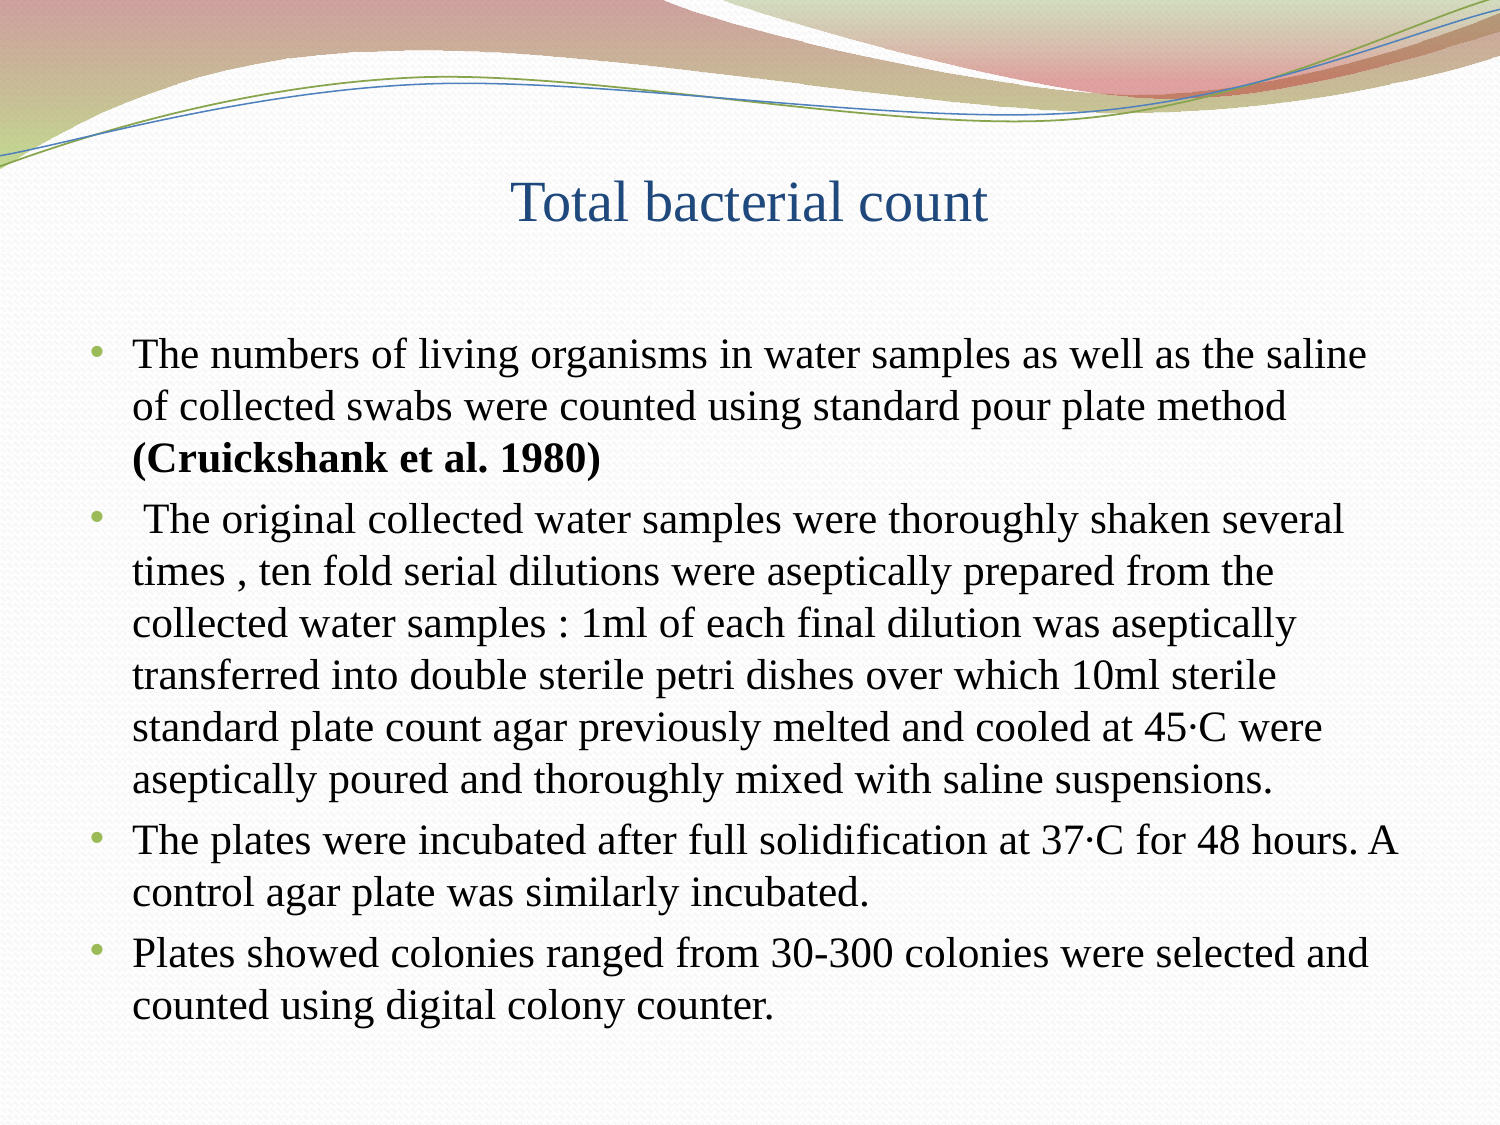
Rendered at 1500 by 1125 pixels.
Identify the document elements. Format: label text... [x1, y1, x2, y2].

list The numbers of living organisms in water samples as well as the saline of collected swabs were counted using standard pour plate method (Cruickshank et al. 1980) The original collected water samples were thoroughly shaken several times , ten fold serial dilutions were aseptically prepared from the collected water samples : 1ml of each final dilution was aseptically transferred into double sterile petri dishes over which 10ml sterile standard plate count agar previously melted and cooled at 45∙C were aseptically poured and thoroughly mixed with saline suspensions. The plates were incubated after full solidification at 37∙C for 48 hours. A control agar plate was similarly incubated. Plates showed colonies ranged from 30-300 colonies were selected and counted using digital colony counter. [75, 317, 1425, 1038]
title Total bacterial count [75, 115, 1425, 303]
